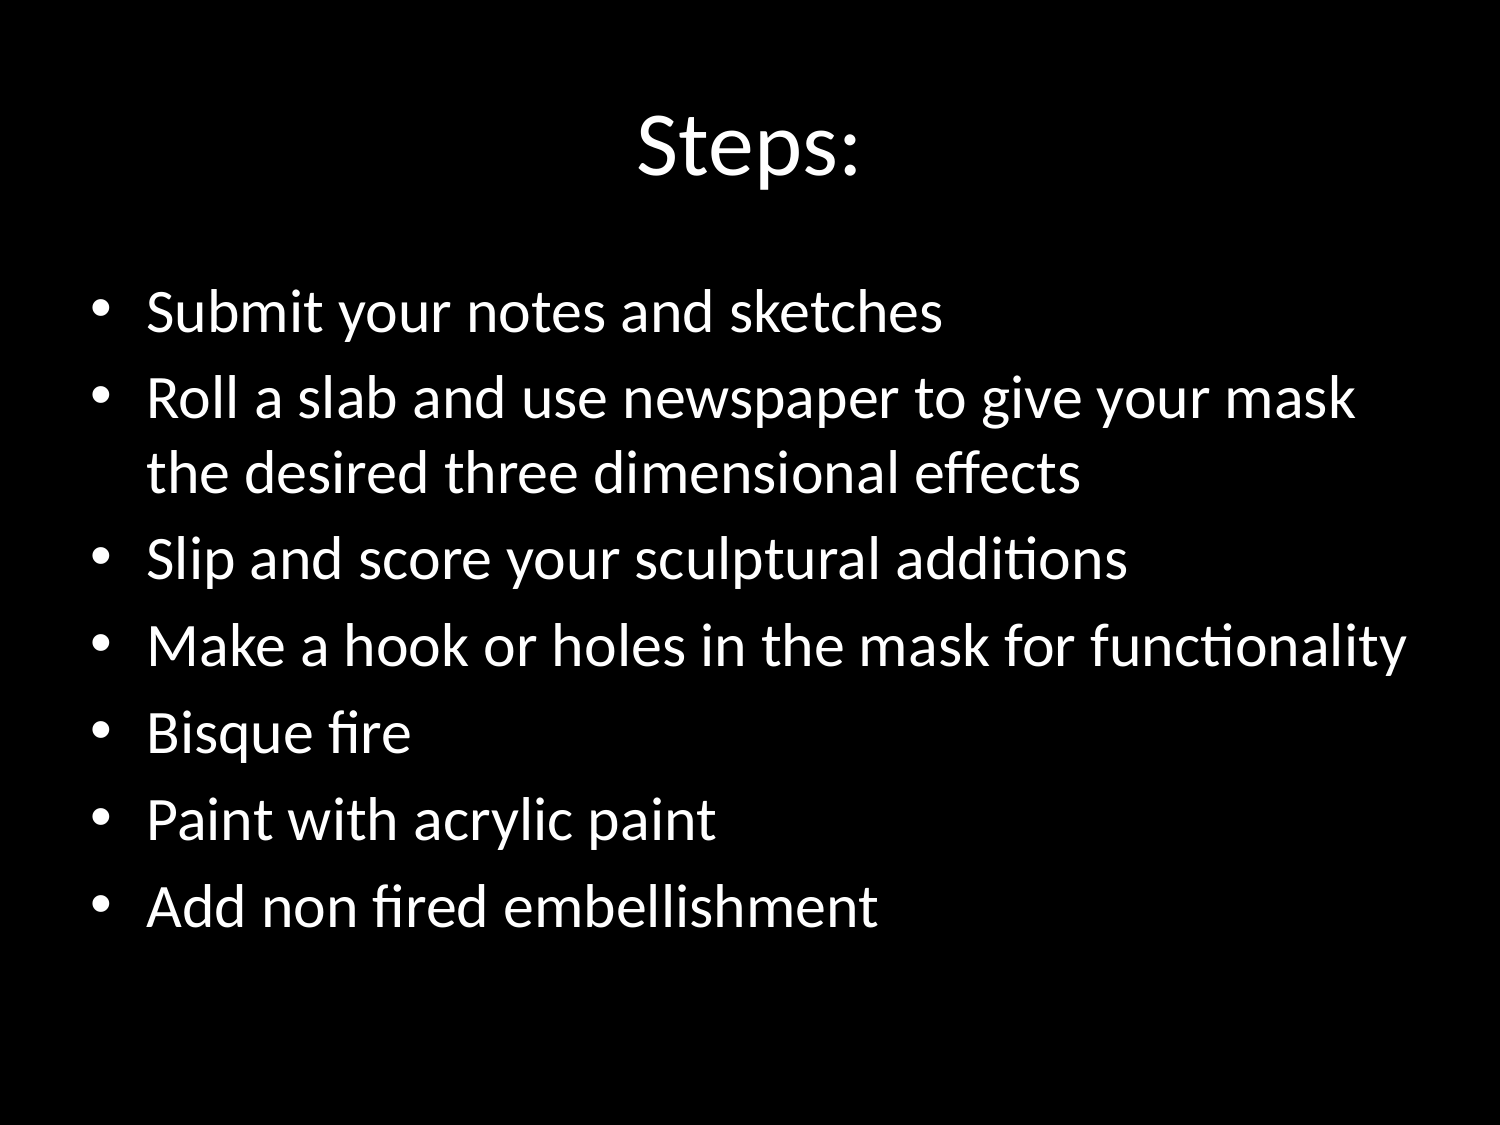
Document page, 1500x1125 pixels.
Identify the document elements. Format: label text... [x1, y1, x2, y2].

list Submit your notes and sketches Roll a slab and use newspaper to give your mask the desired three dimensional effects Slip and score your sculptural additions Make a hook or holes in the mask for functionality Bisque fire Paint with acrylic paint Add non fired embellishment [75, 262, 1425, 1005]
title Steps: [75, 45, 1425, 233]
